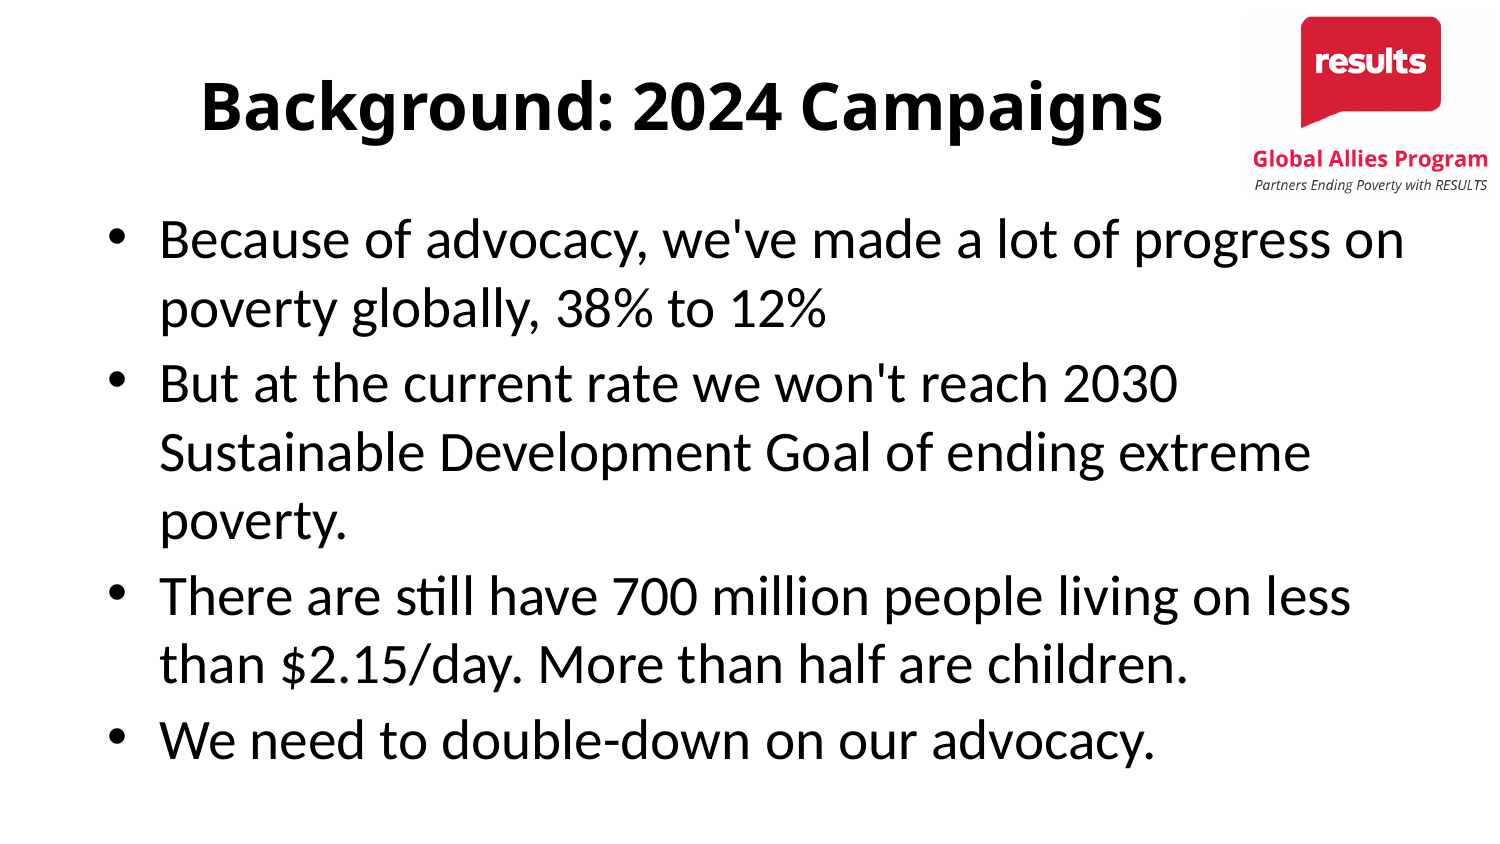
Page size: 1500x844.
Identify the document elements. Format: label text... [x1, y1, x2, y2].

picture [1246, 12, 1495, 194]
title Background: 2024 Campaigns [75, 33, 1241, 175]
list Because of advocacy, we've made a lot of progress on poverty globally, 38% to 12% But at the current rate we won't reach 2030 Sustainable Development Goal of ending extreme poverty. There are still have 700 million people living on less than $2.15/day. More than half are children. We need to double-down on our advocacy. [75, 193, 1425, 782]
